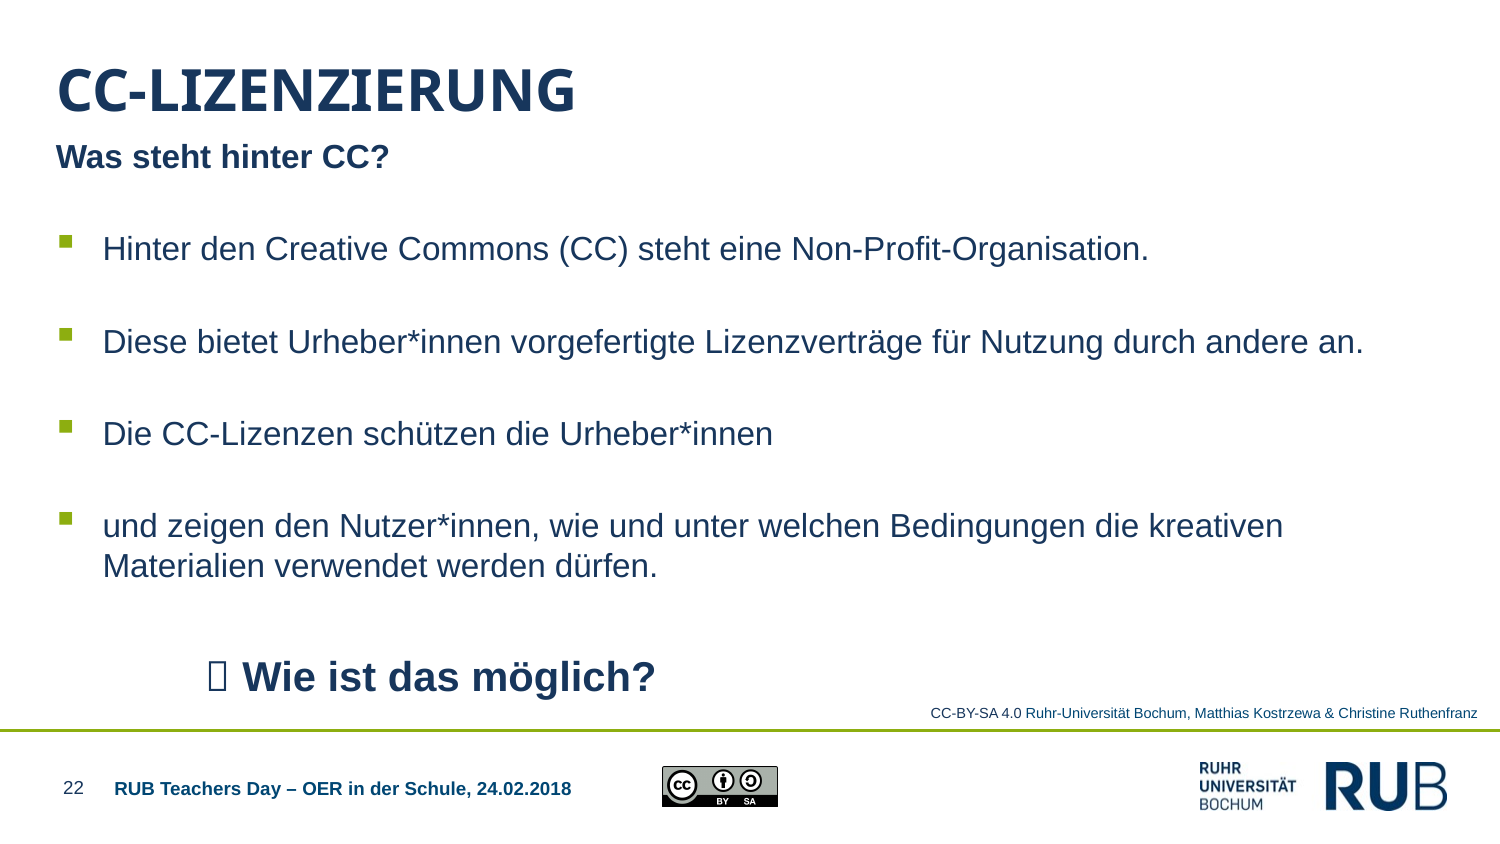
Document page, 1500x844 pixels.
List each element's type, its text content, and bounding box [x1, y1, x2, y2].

text_box CC-BY-SA 4.0 Ruhr-Universität Bochum, Matthias Kostrzewa & Christine Ruthenfranz [915, 696, 1494, 729]
slide_number 22 [0, 764, 85, 810]
text_box Was steht hinter CC? Hinter den Creative Commons (CC) steht eine Non-Profit-Organisation. Diese bietet Urheber*innen vorgefertigte Lizenzverträge für Nutzung durch andere an. Die CC-Lizenzen schützen die Urheber*innen und zeigen den Nutzer*innen, wie und unter welchen Bedingungen die kreativen Materialien verwendet werden dürfen.  Wie ist das möglich? [55, 135, 1400, 792]
picture [1200, 762, 1447, 811]
text_box RUB Teachers Day – OER in der Schule, 24.02.2018 [114, 792, 948, 822]
text_box CC-Lizenzierung [55, 53, 1001, 124]
picture [662, 766, 778, 807]
